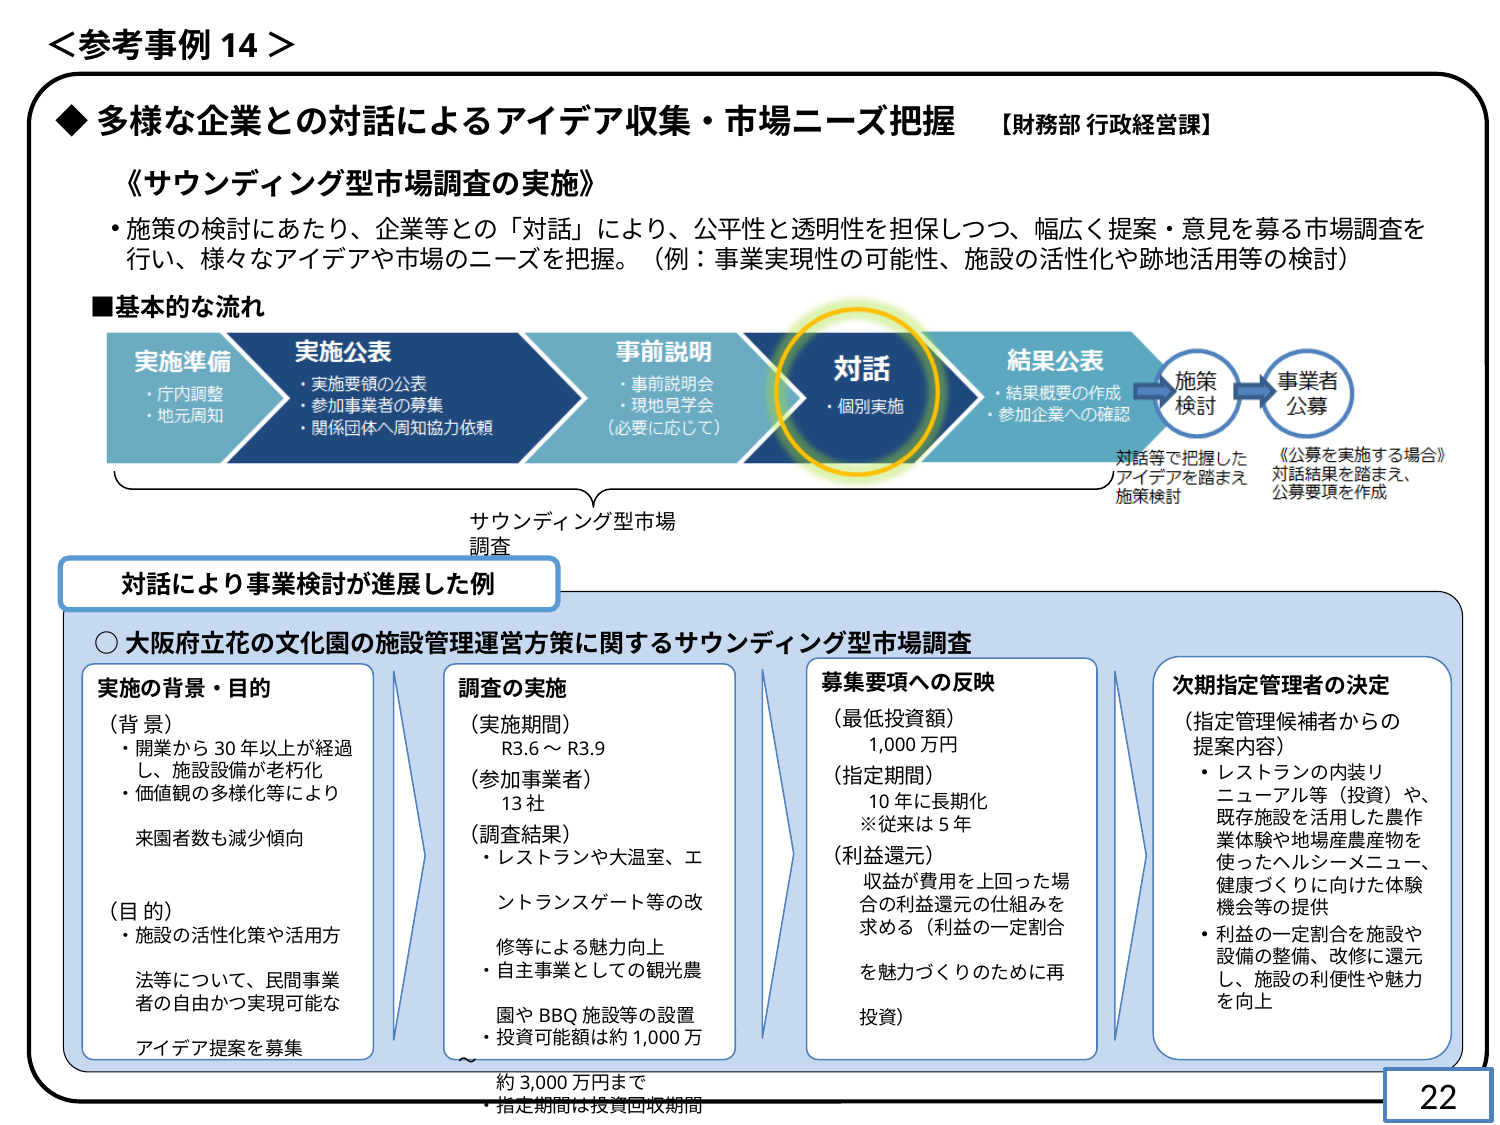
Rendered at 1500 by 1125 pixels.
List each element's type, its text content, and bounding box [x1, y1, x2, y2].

text_box ＜参考事例14＞ [37, 0, 302, 90]
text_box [58, 557, 1483, 1073]
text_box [63, 274, 1452, 542]
text_box 22 [1383, 1067, 1494, 1123]
text_box ◆多様な企業との対話によるアイデア収集・市場ニーズ把握 【財務部 行政経営課】 《サウンディング型市場調査の実施》 [26, 71, 1489, 1104]
text_box 施策の検討にあたり、企業等との「対話」により、公平性と透明性を担保しつつ、幅広く提案・意見を募る市場調査を行い、様々なアイデアや市場のニーズを把握。（例：事業実現性の可能性、施設の活性化や跡地活用等の検討） [96, 205, 1468, 322]
